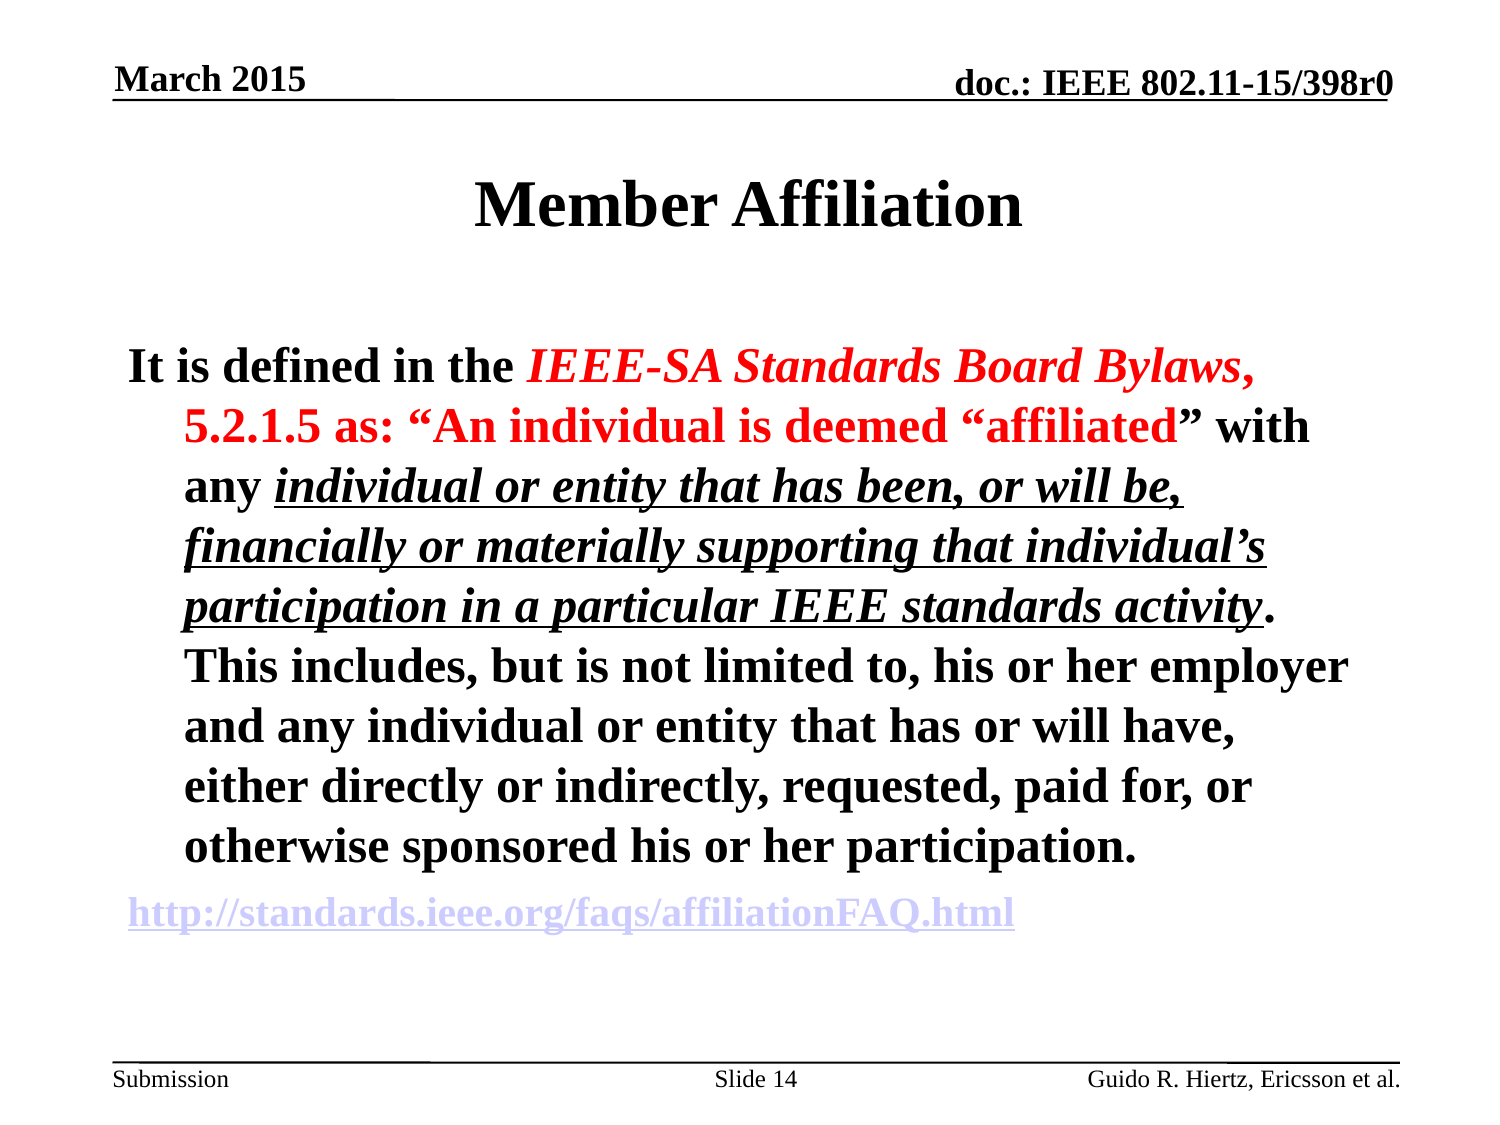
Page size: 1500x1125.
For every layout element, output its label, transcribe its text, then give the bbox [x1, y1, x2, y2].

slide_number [114, 54, 423, 100]
list It is defined in the IEEE-SA Standards Board Bylaws, 5.2.1.5 as: “An individual is deemed “affiliated” with any individual or entity that has been, or will be, financially or materially supporting that individual’s participation in a particular IEEE standards activity. This includes, but is not limited to, his or her employer and any individual or entity that has or will have, either directly or indirectly, requested, paid for, or otherwise sponsored his or her participation. http://standards.ieee.org/faqs/affiliationFAQ.html [112, 324, 1388, 1000]
footer Guido R. Hiertz, Ericsson et al. [878, 1061, 1402, 1093]
slide_number Slide 14 [712, 1061, 800, 1123]
title Member Affiliation [112, 112, 1388, 288]
